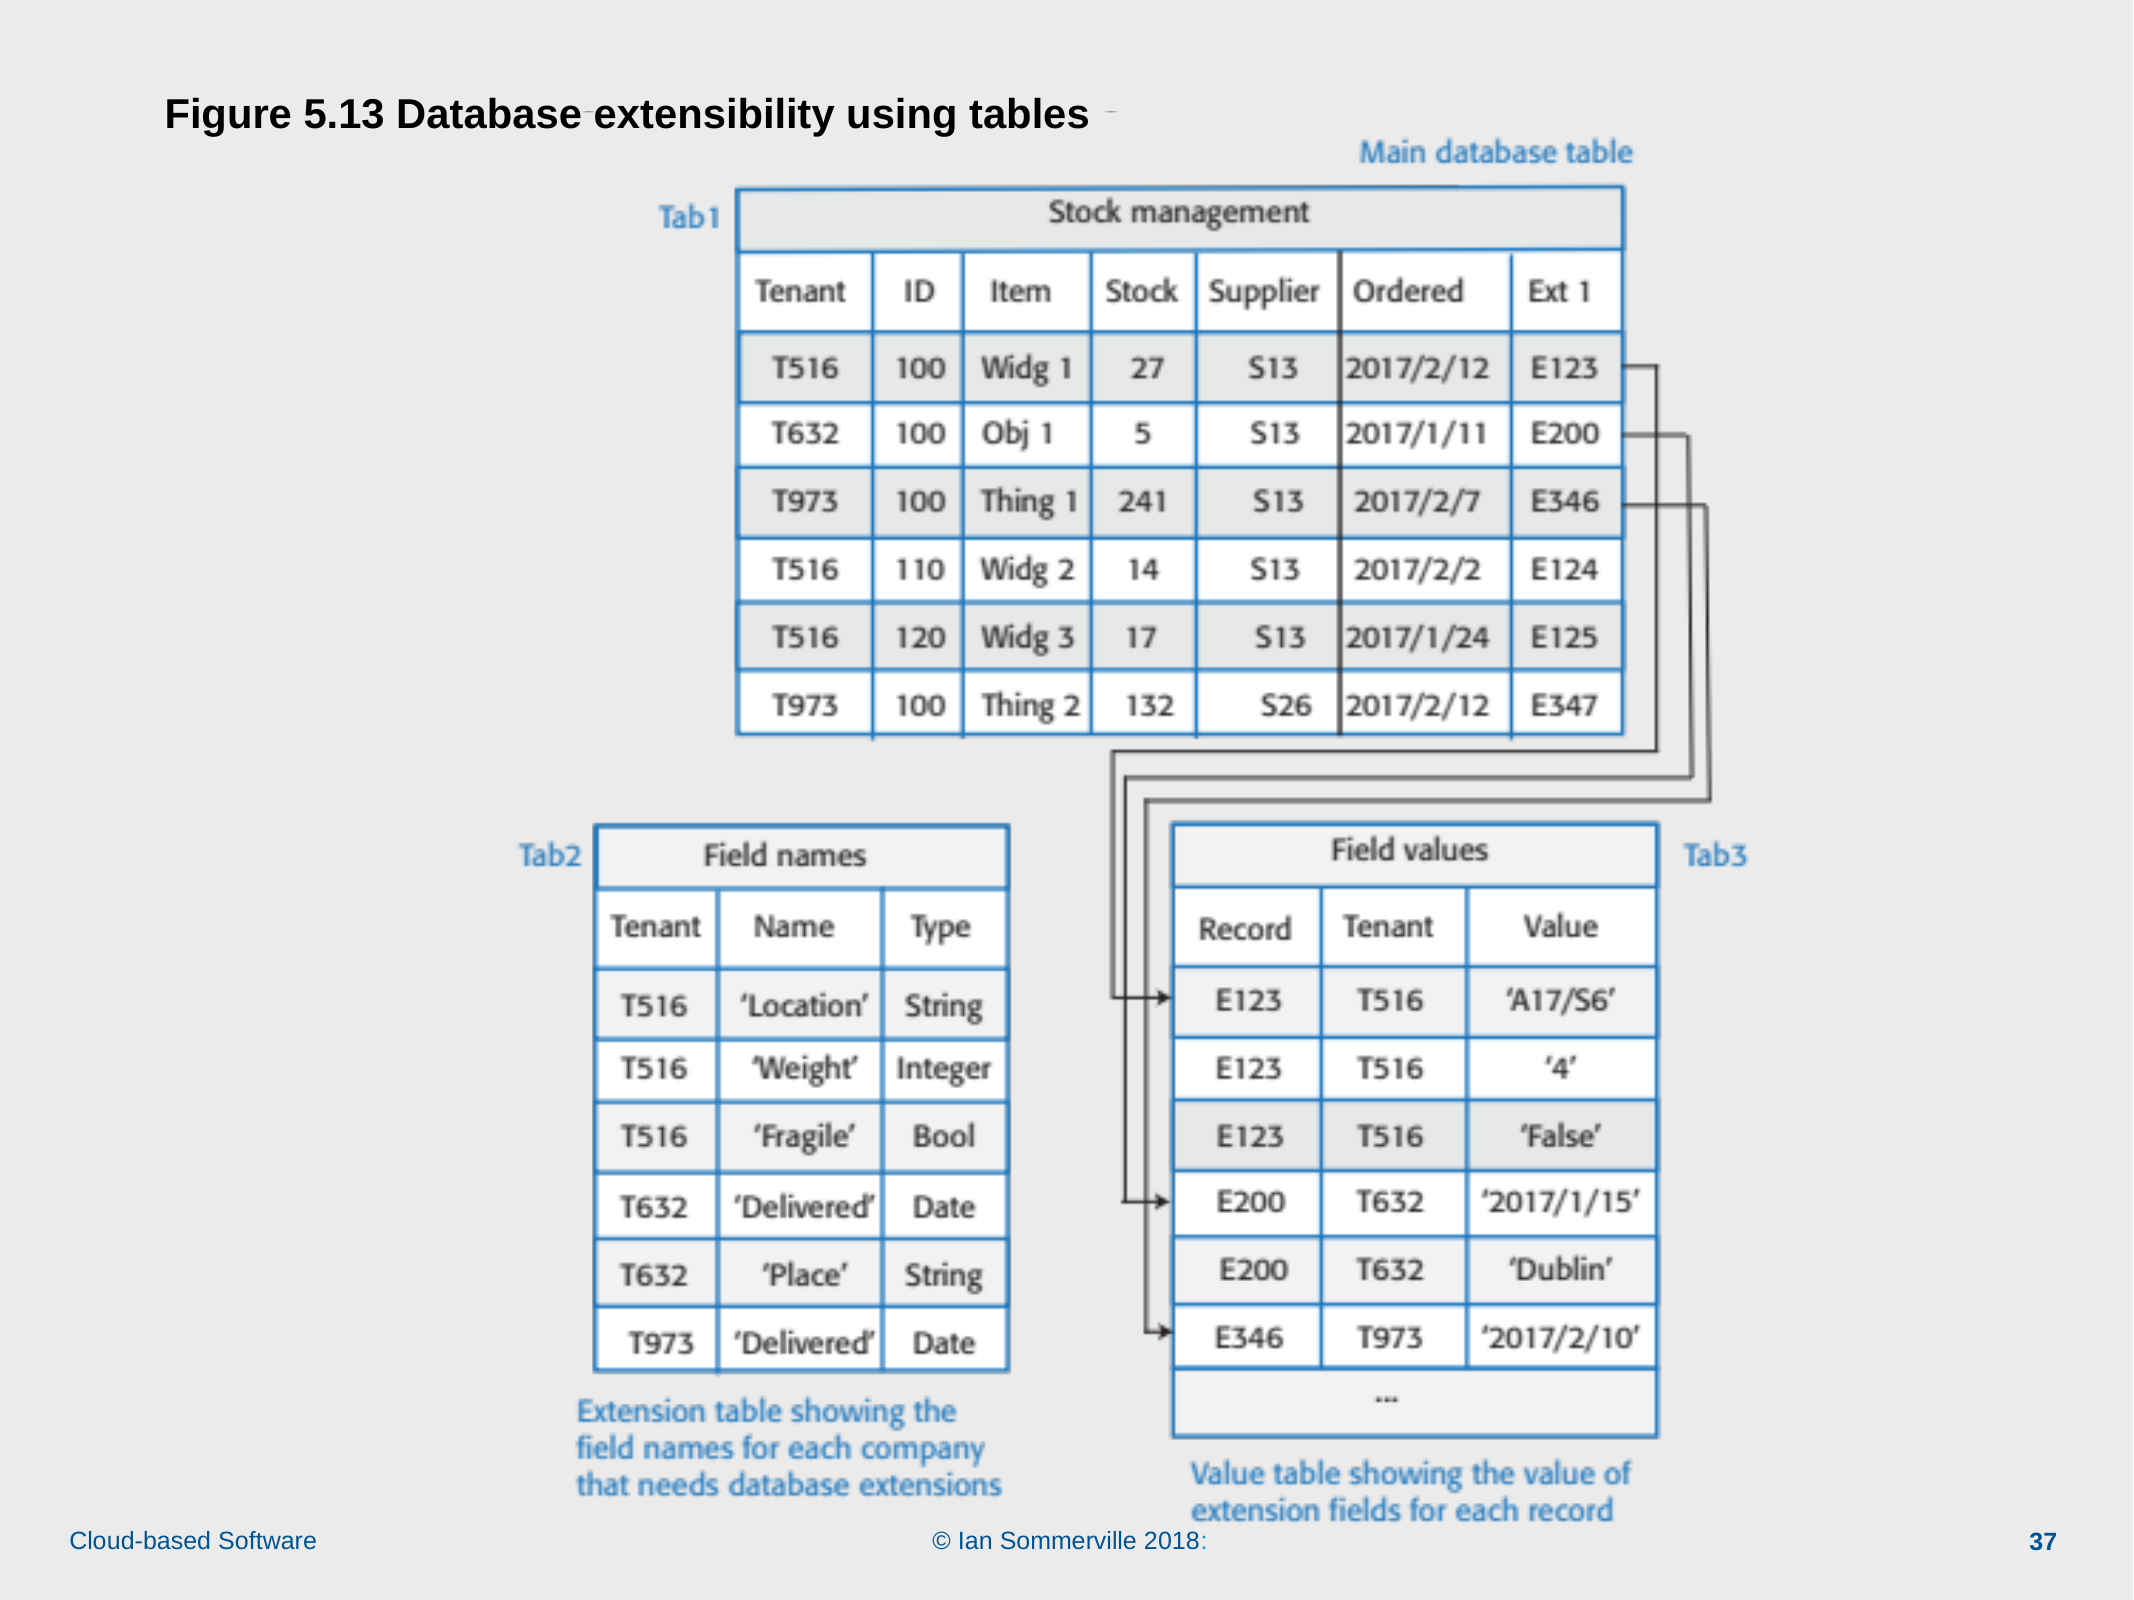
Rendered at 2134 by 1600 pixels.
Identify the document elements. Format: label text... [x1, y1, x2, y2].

slide_number 37 [2018, 1516, 2067, 1563]
title Figure 5.13 Database extensibility using tables [155, 55, 1978, 169]
picture [415, 111, 1911, 1566]
